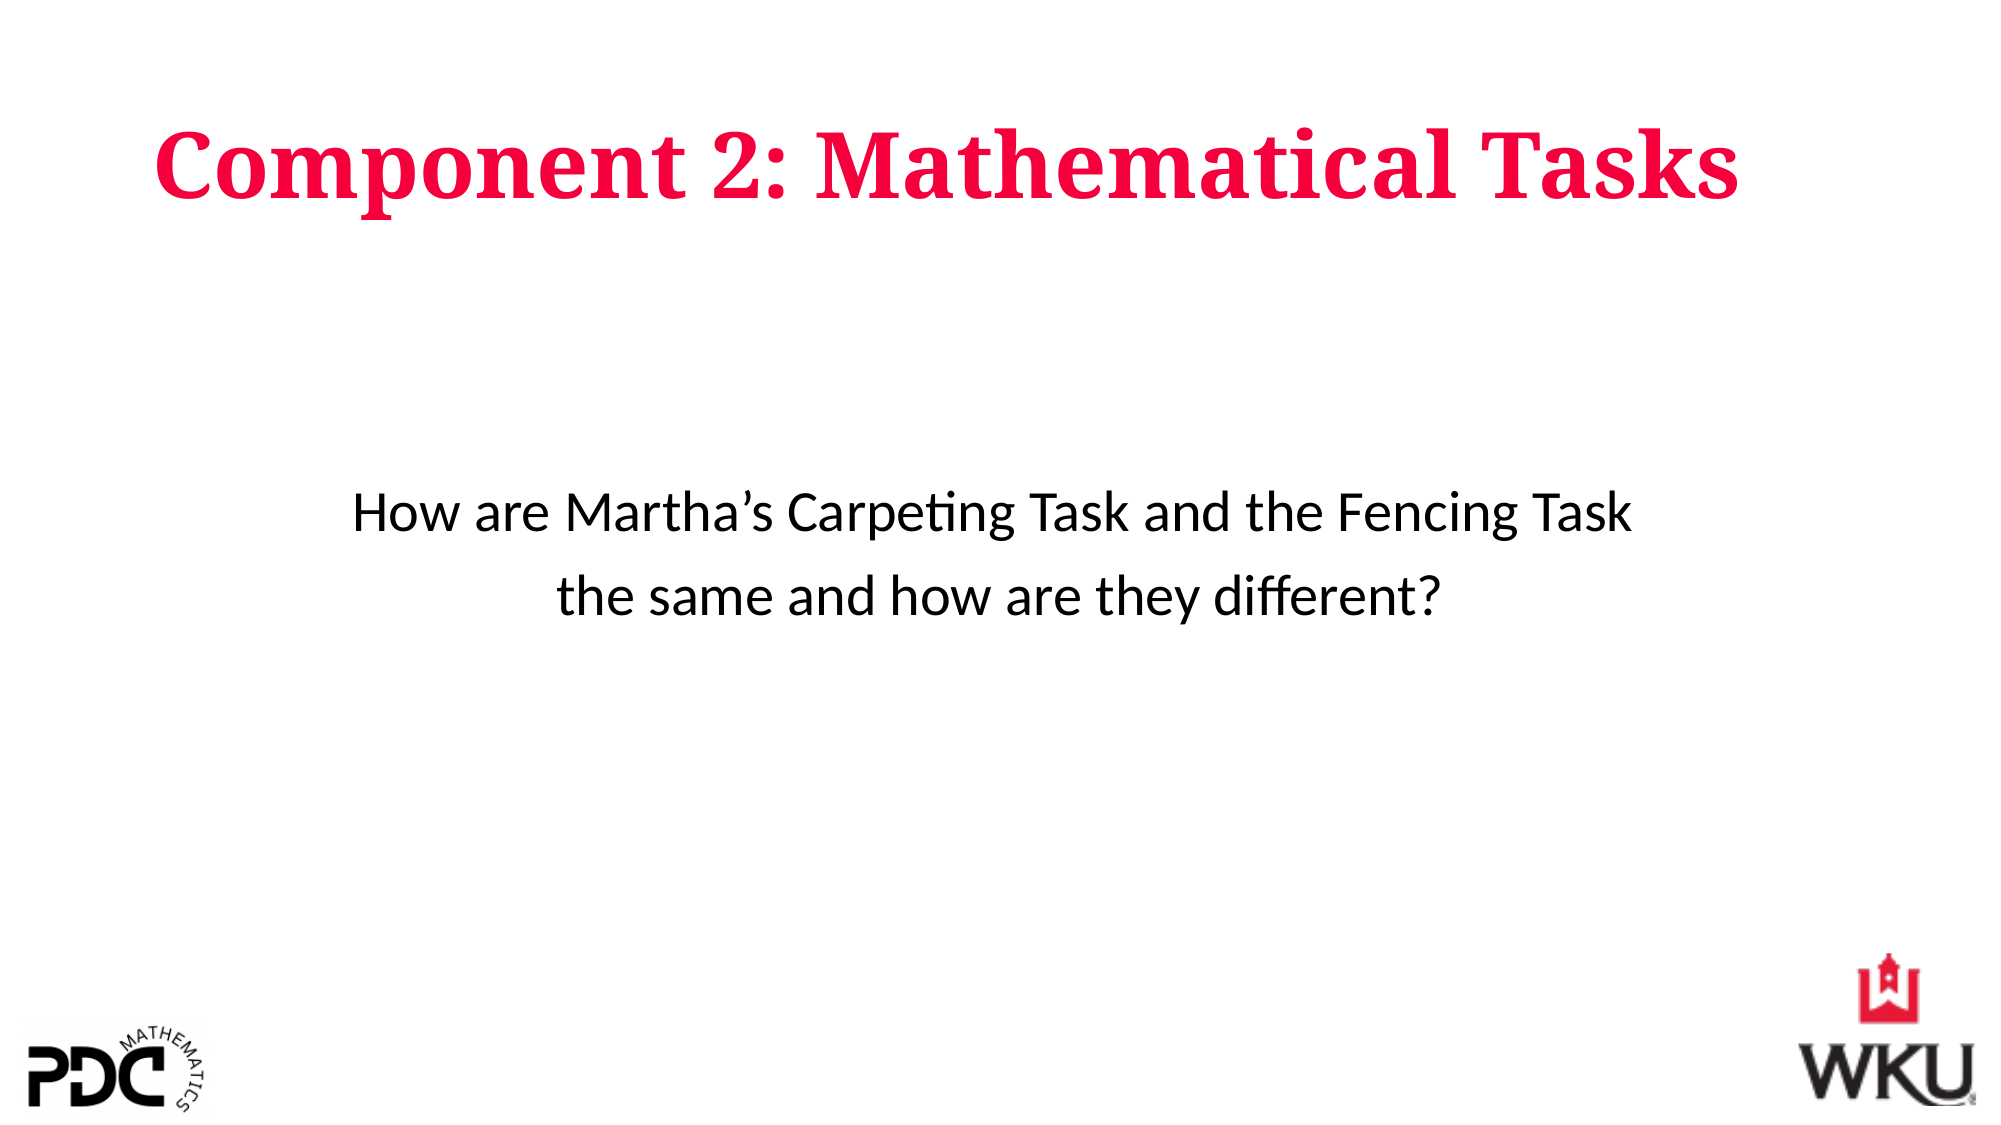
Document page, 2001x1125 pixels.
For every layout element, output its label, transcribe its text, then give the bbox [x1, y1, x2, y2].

picture [23, 1020, 210, 1117]
title Component 2: Mathematical Tasks [137, 59, 1863, 278]
list How are Martha’s Carpeting Task and the Fencing Task the same and how are they different? [137, 299, 1863, 1014]
